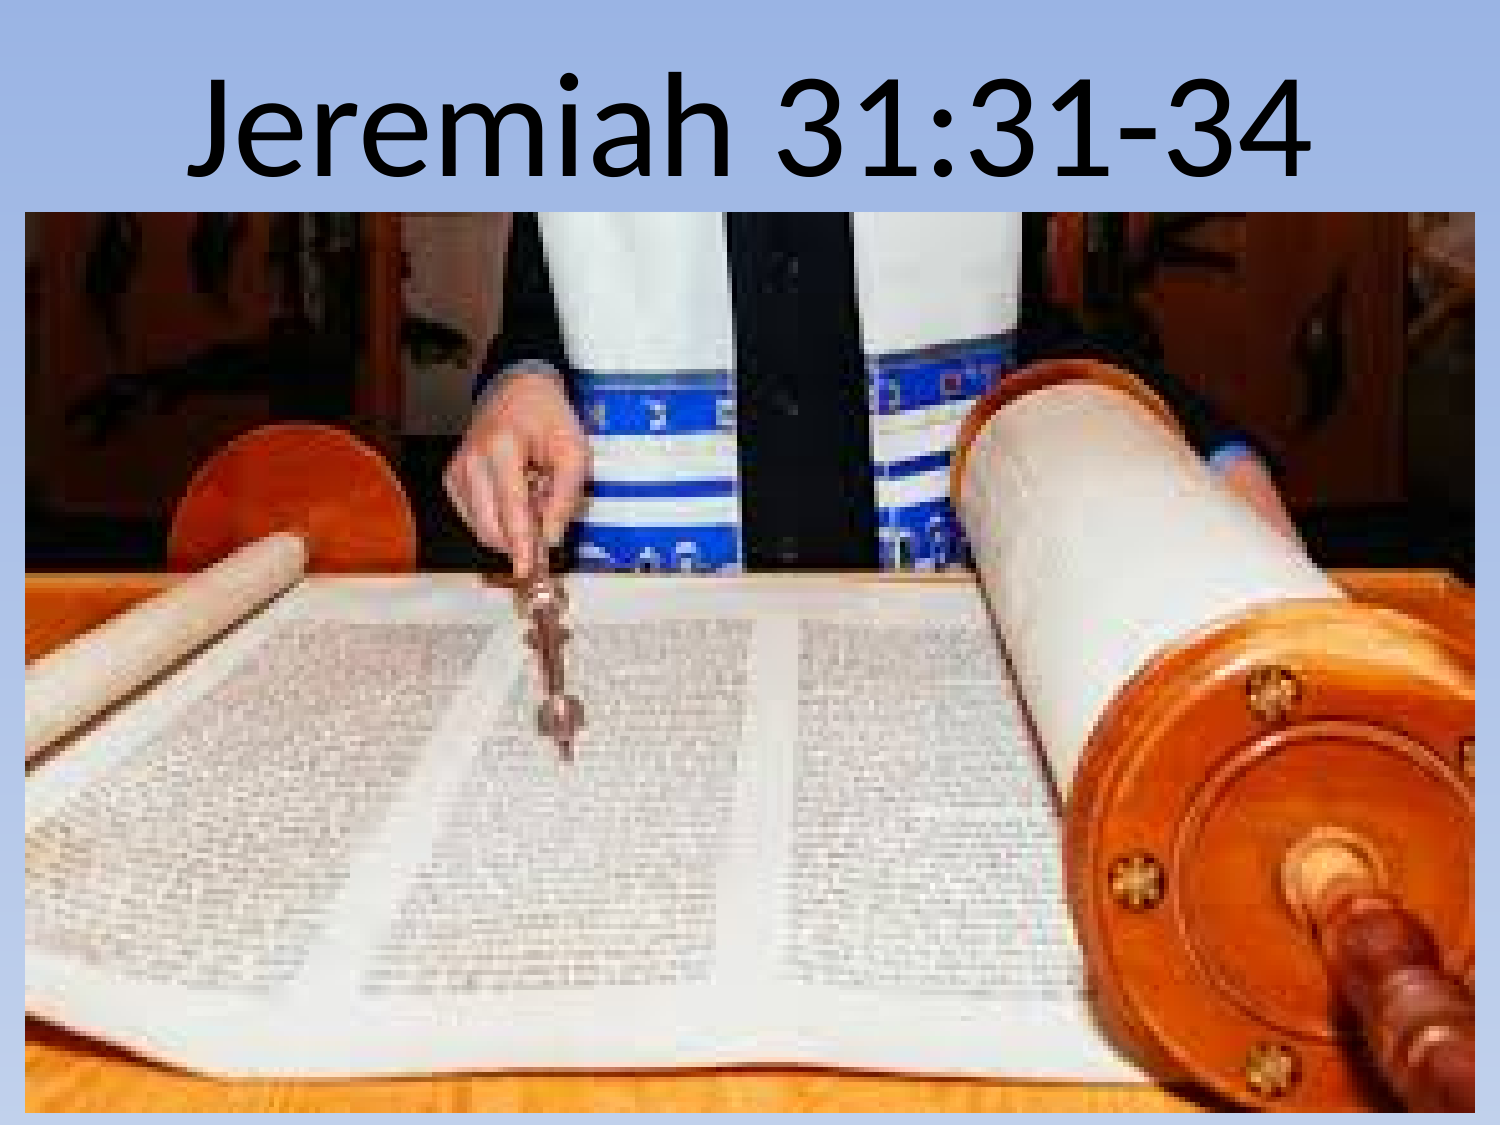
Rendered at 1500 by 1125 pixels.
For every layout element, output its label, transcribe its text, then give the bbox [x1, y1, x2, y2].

title Jeremiah 31:31-34 [0, 0, 1500, 238]
picture [25, 211, 1475, 1113]
